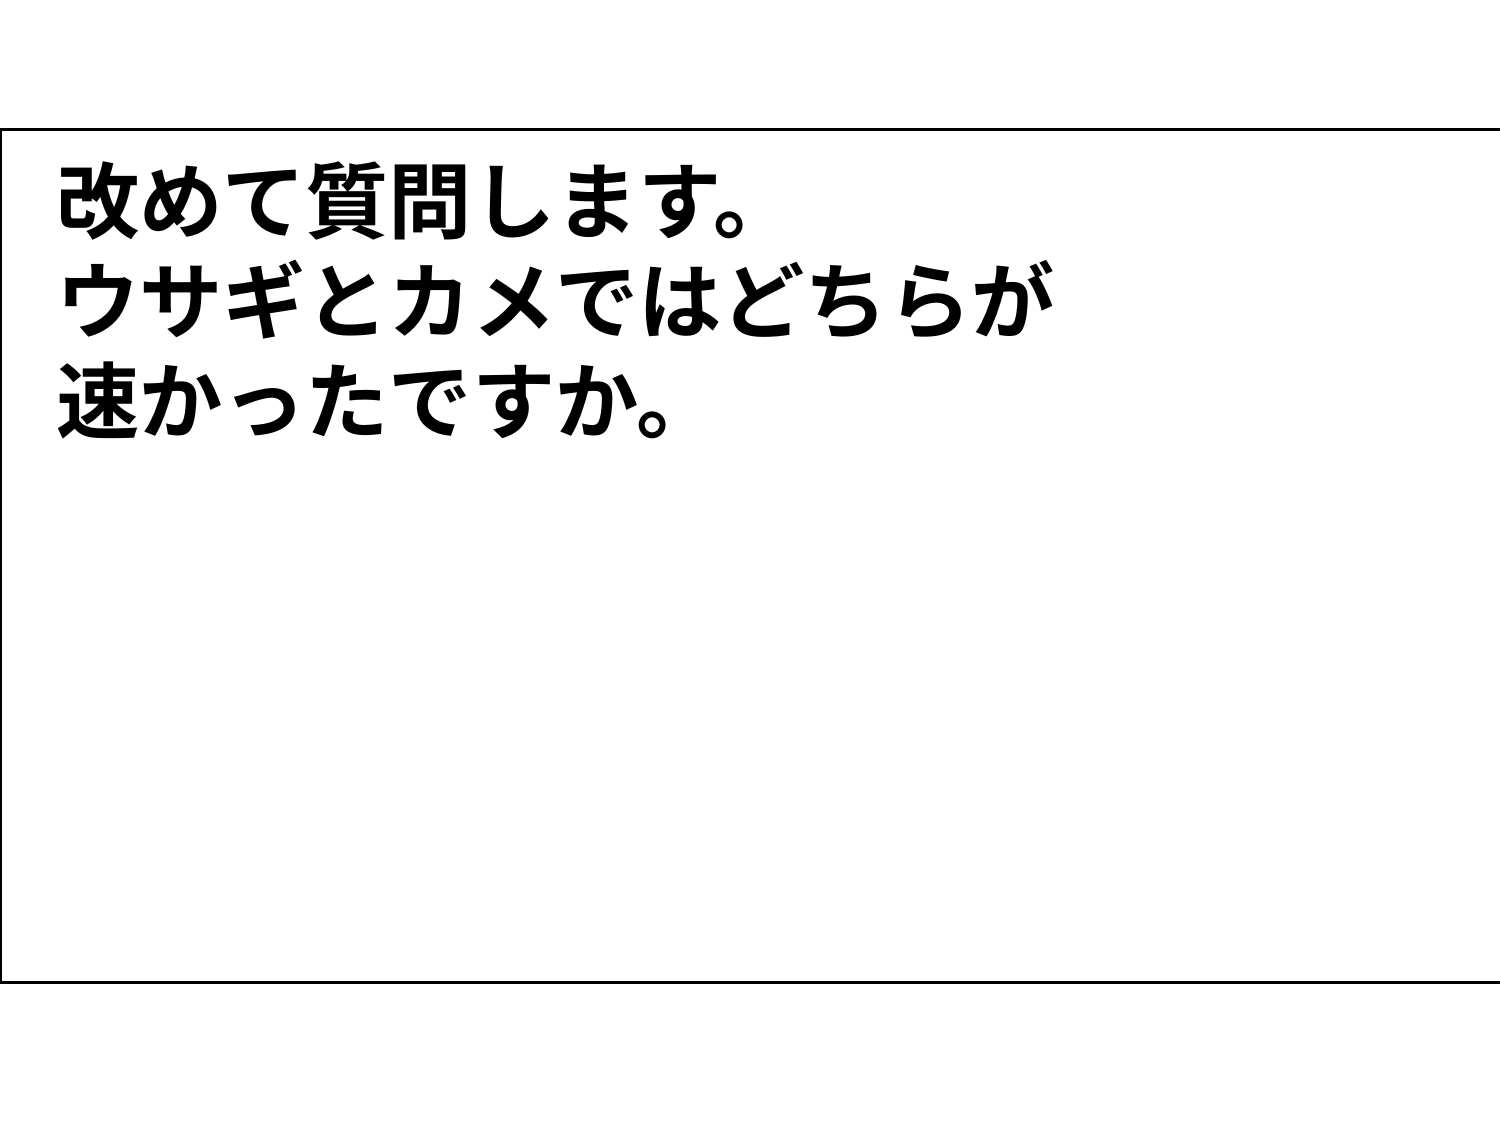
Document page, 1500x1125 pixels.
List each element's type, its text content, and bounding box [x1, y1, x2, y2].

text_box [0, 128, 1500, 985]
text_box 改めて質問します。 ウサギとカメではどちらが 速かったですか。 [41, 141, 1128, 457]
